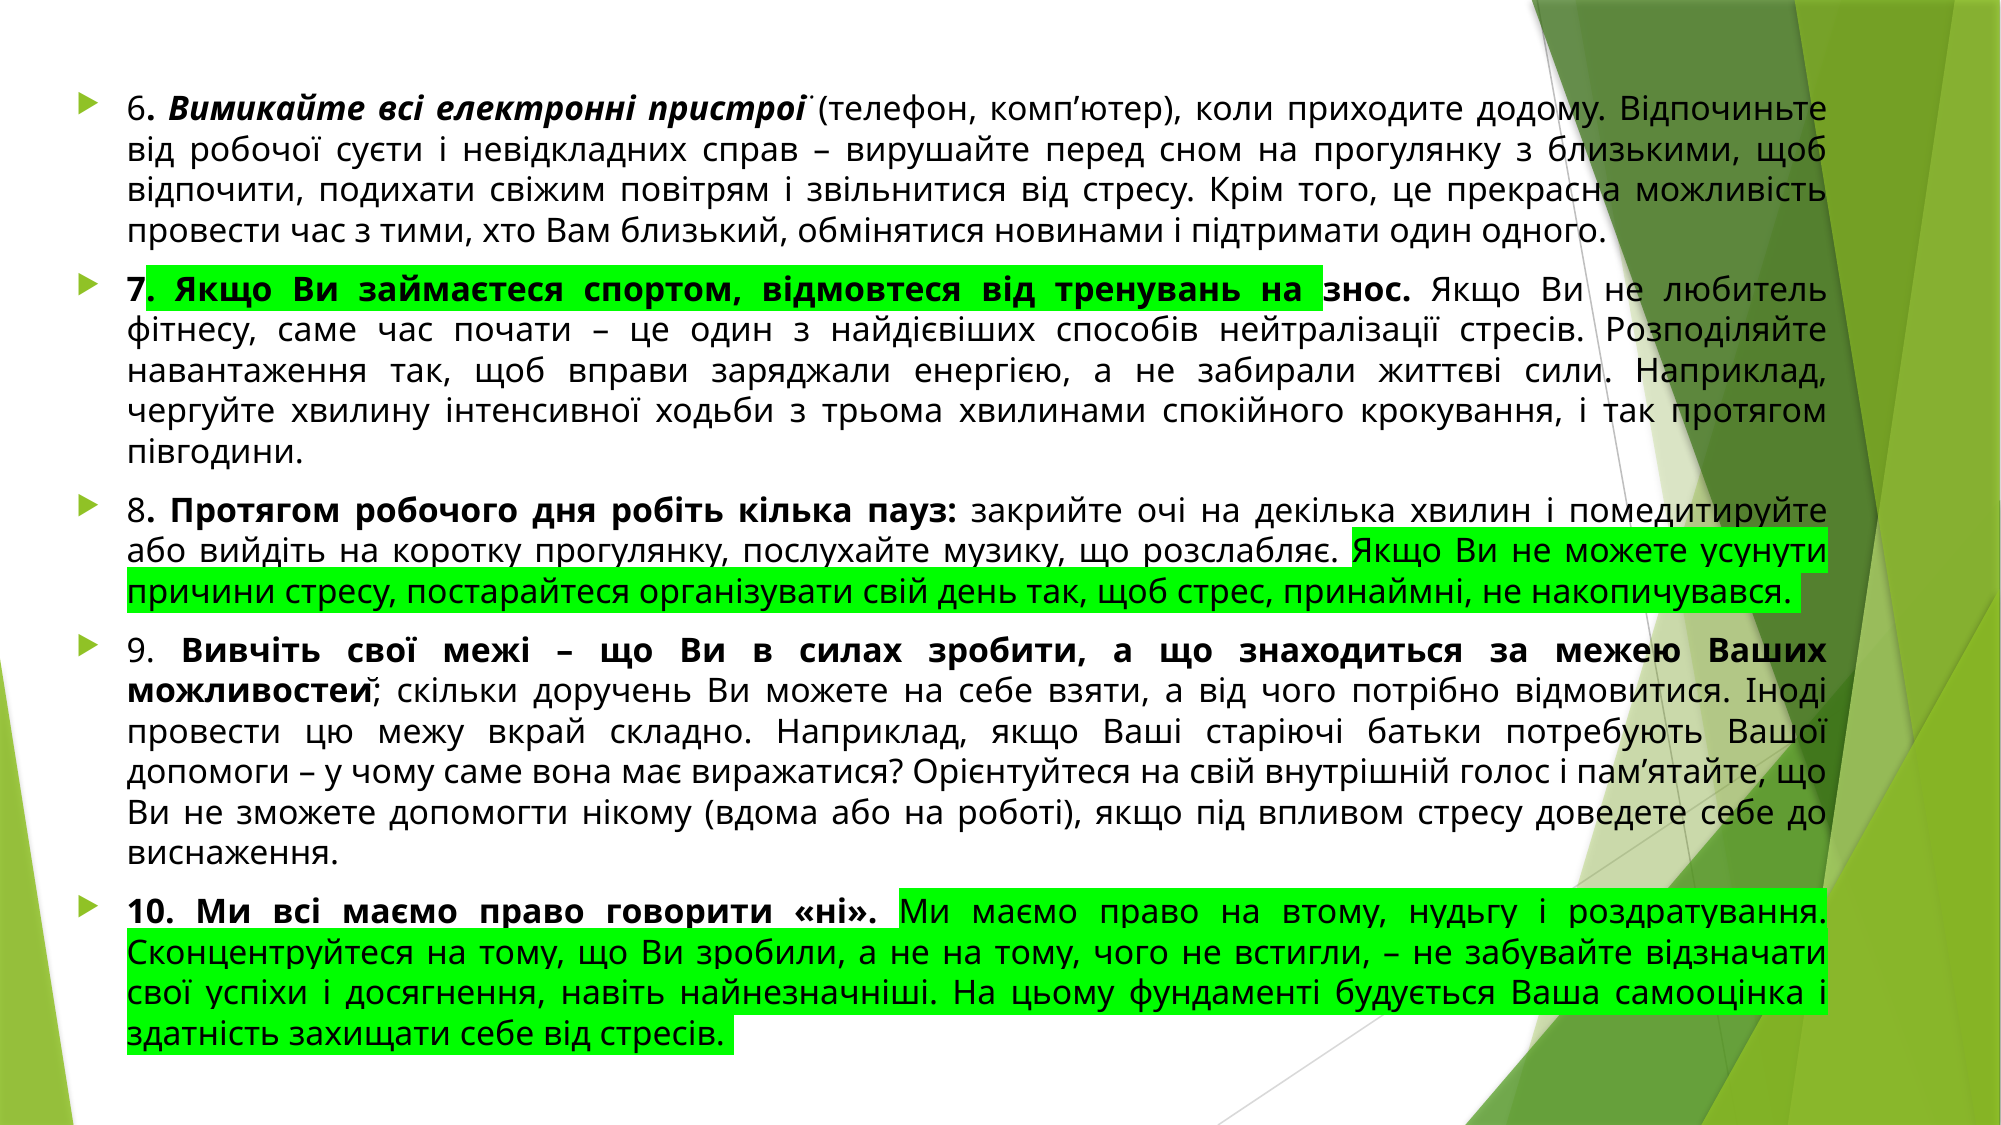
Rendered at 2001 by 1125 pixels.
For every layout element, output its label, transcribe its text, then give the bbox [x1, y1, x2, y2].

list 6. Вимикайте всі електронні пристрої (телефон, комп’ютер), коли приходите додому. Відпочиньте від робочої суєти і невідкладних справ – вирушайте перед сном на прогулянку з близькими, щоб відпочити, подихати свіжим повітрям і звільнитися від стресу. Крім того, це прекрасна можливість провести час з тими, хто Вам близький, обмінятися новинами і підтримати один одного. 7. Якщо Ви займаєтеся спортом, відмовтеся від тренувань на знос. Якщо Ви не любитель фітнесу, саме час почати – це один з найдієвіших способів нейтралізації стресів. Розподіляйте навантаження так, щоб вправи заряджали енергією, а не забирали життєві сили. Наприклад, чергуйте хвилину інтенсивної ходьби з трьома хвилинами спокійного крокування, і так протягом півгодини. 8. Протягом робочого дня робіть кілька пауз: закрийте очі на декілька хвилин і помедитируйте або вийдіть на коротку прогулянку, послухайте музику, що розслабляє. Якщо Ви не можете усунути причини стресу, постарайтеся організувати свій день так, щоб стрес, принаймні, не накопичувався. 9. Вивчіть свої межі – що Ви в силах зробити, а що знаходиться за межею Ваших можливостей; cкільки доручень Ви можете на себе взяти, а від чого потрібно відмовитися. Іноді провести цю межу вкрай складно. Наприклад, якщо Ваші старіючі батьки потребують Вашої допомоги – у чому саме вона має виражатися? Орієнтуйтеся на свій внутрішній голос і пам’ятайте, що Ви не зможете допомогти нікому (вдома або на роботі), якщо під впливом стресу доведете себе до виснаження. 10. Ми всі маємо право говорити «ні». Ми маємо право на втому, нудьгу і роздратування. Сконцентруйтеся на тому, що Ви зробили, а не на тому, чого не встигли, – не забувайте відзначати свої успіхи і досягнення, навіть найнезначніші. На цьому фундаменті будується Ваша самооцінка і здатність захищати себе від стресів. [61, 79, 1843, 1062]
